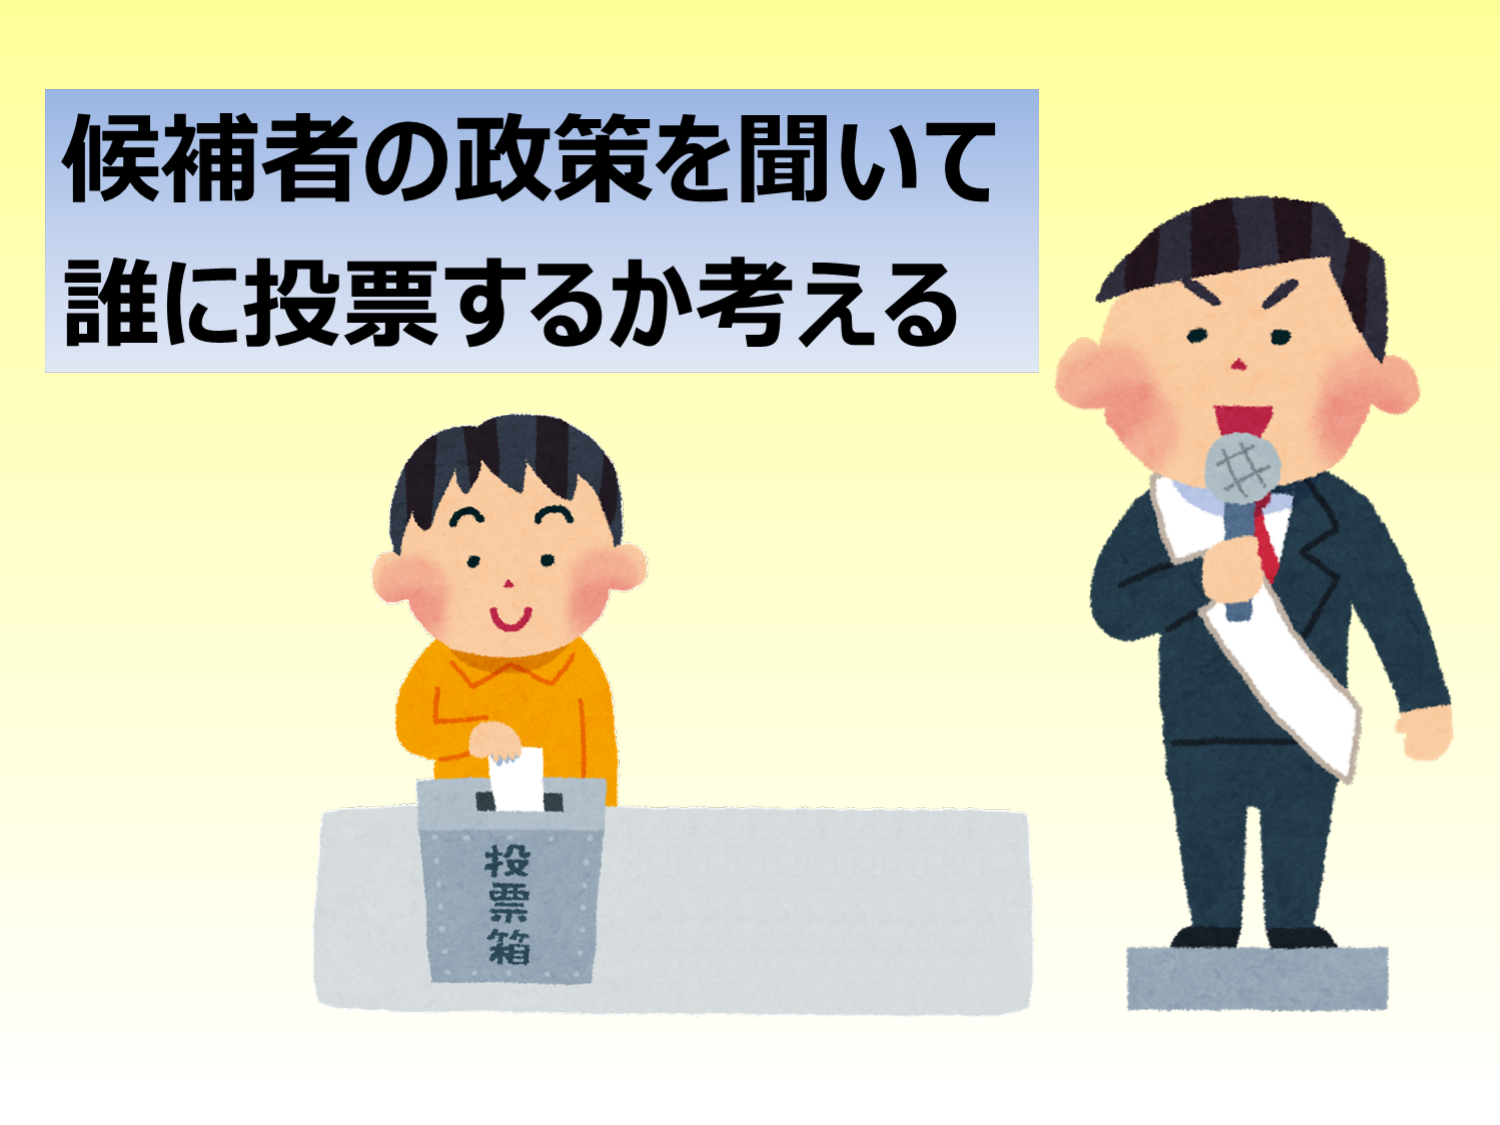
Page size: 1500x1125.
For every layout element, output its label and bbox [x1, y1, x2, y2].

picture [0, 66, 1474, 1024]
list [298, 405, 1040, 1027]
